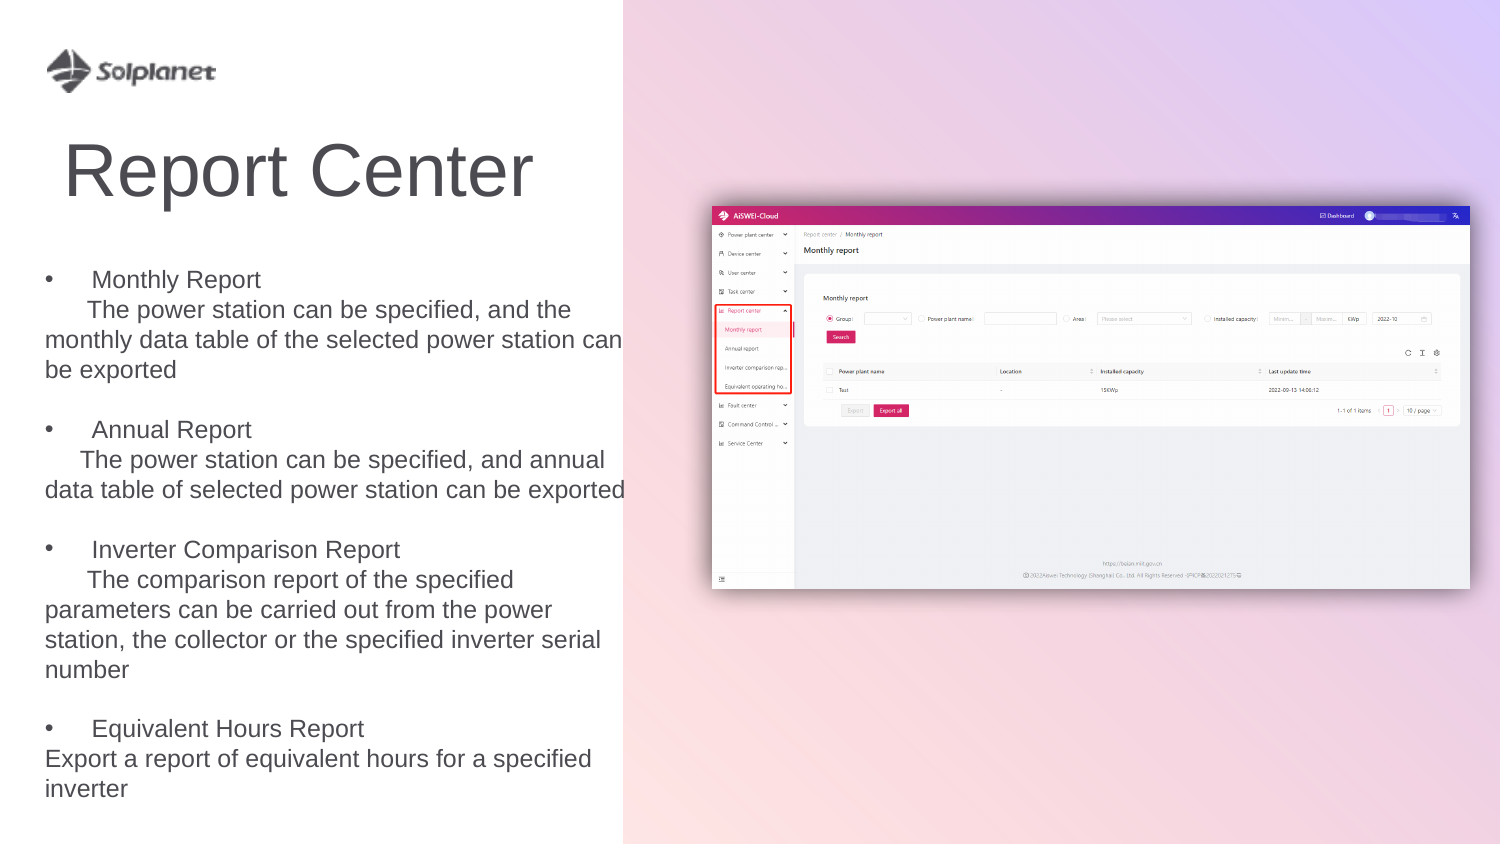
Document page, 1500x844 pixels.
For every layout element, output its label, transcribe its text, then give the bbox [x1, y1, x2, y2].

picture [712, 206, 1470, 589]
text_box [623, 0, 1500, 844]
list Report Center [48, 124, 727, 310]
text_box Monthly Report The power station can be specified, and the monthly data table of the selected power station can be exported Annual Report The power station can be specified, and annual data table of selected power station can be exported Inverter Comparison Report The comparison report of the specified parameters can be carried out from the power station, the collector or the specified inverter serial number Equivalent Hours Report Export a report of equivalent hours for a specified inverter [30, 256, 643, 844]
picture [47, 49, 216, 93]
